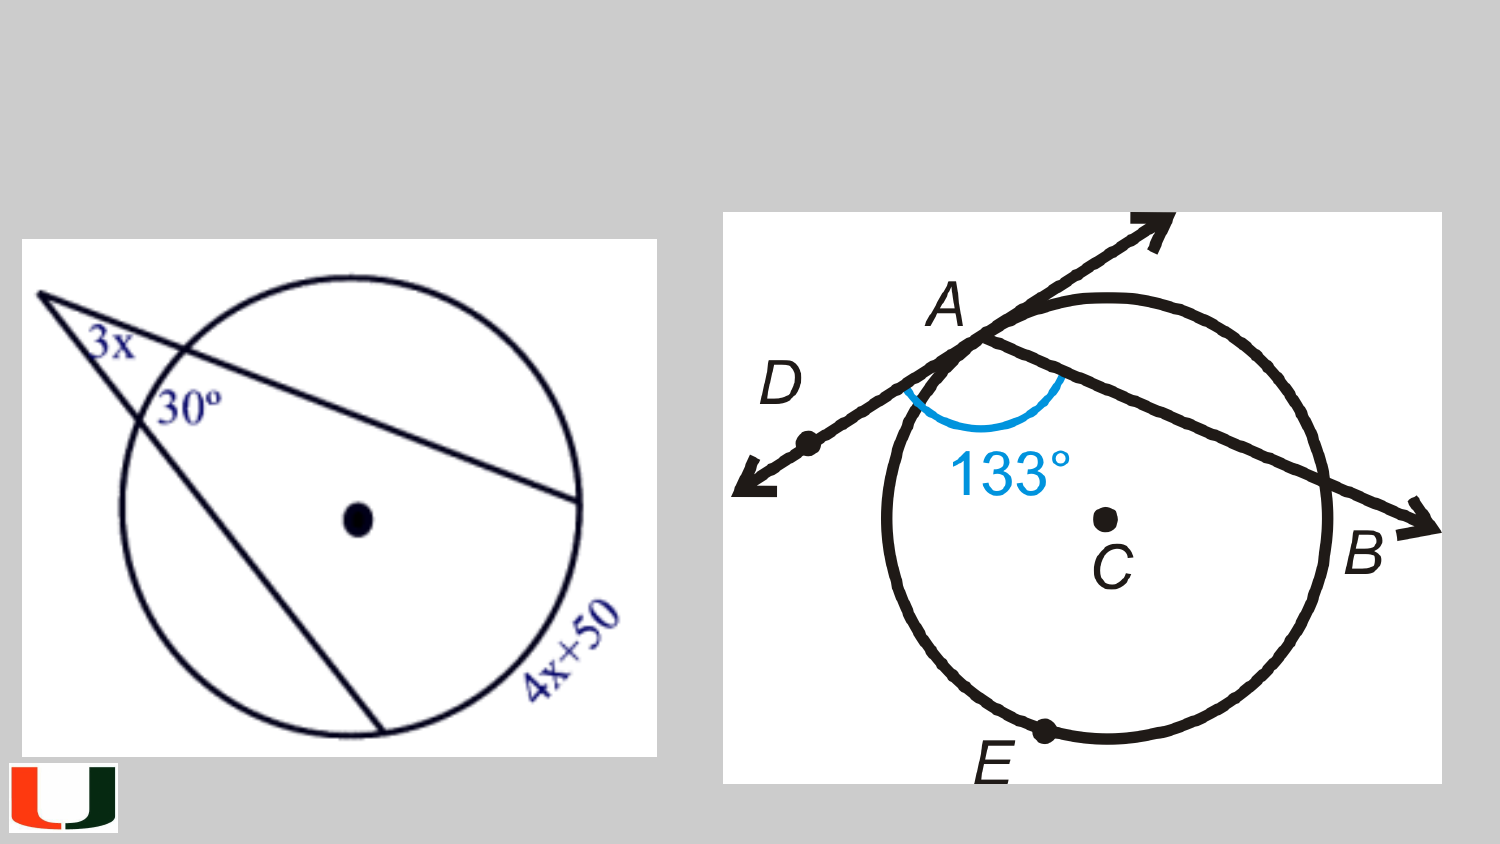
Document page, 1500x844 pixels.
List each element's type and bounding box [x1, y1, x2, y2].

picture [9, 763, 118, 833]
picture [22, 239, 658, 757]
picture [722, 212, 1442, 784]
